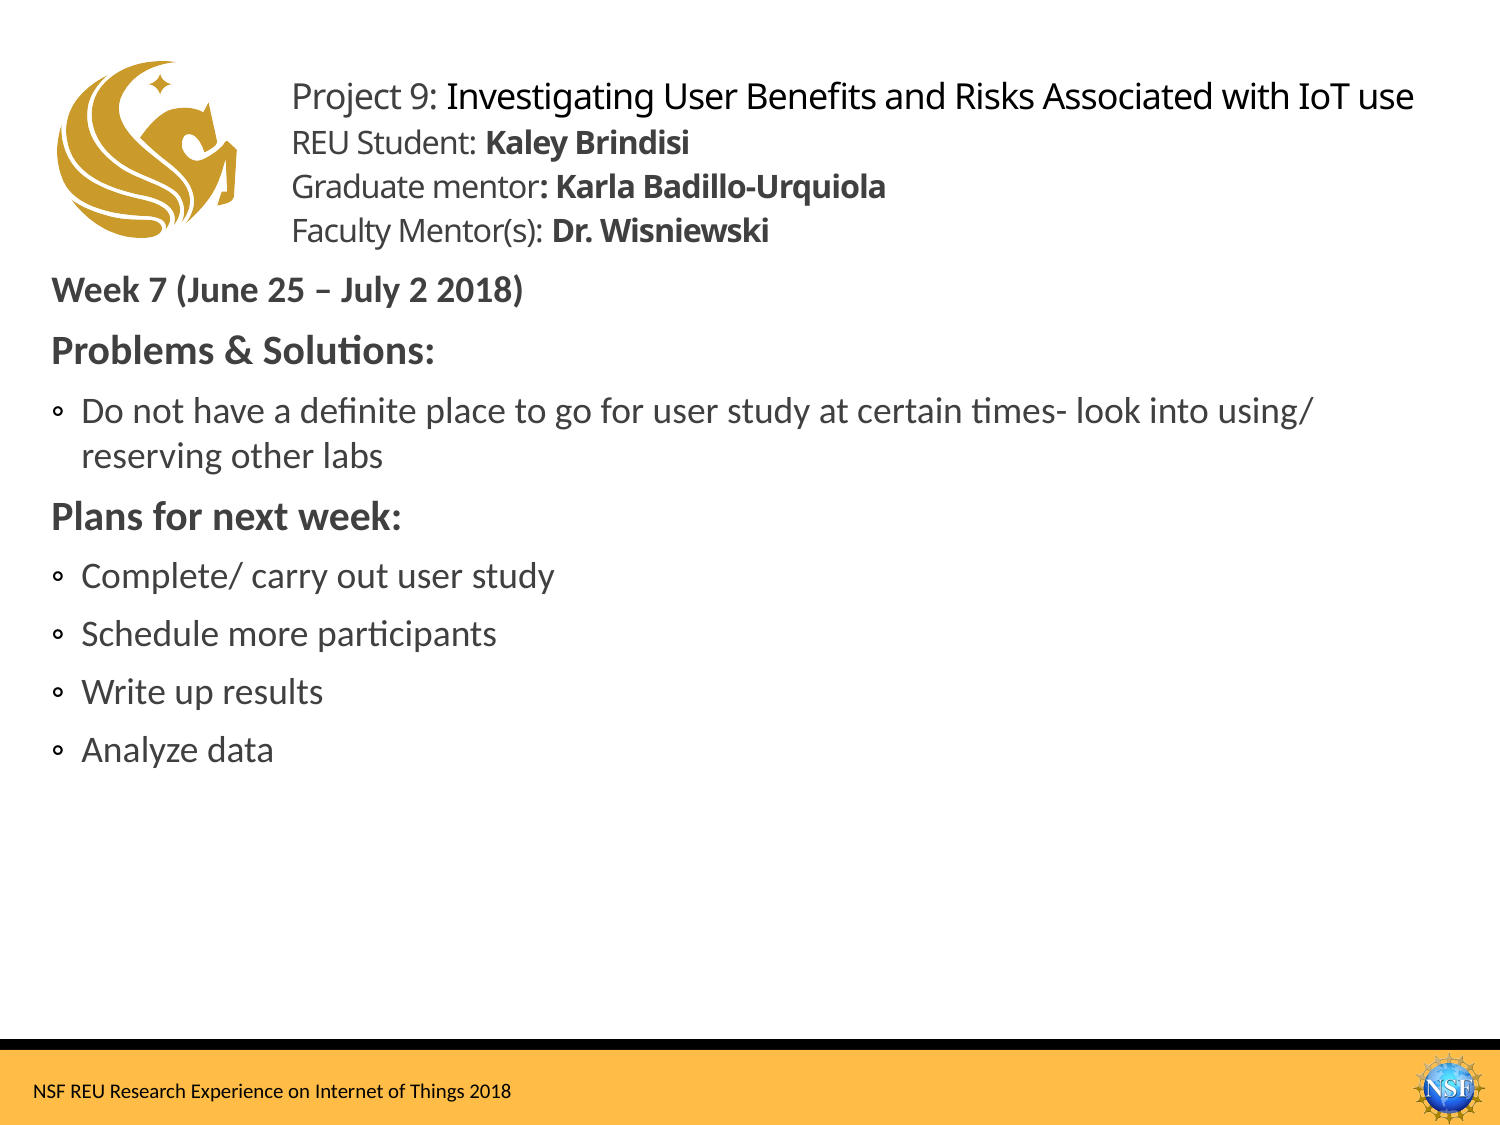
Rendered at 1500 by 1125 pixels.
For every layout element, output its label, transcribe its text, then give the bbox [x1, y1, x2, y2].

picture [1411, 1050, 1487, 1125]
title Project 9: Investigating User Benefits and Risks Associated with IoT use REU Student: Kaley Brindisi Graduate mentor: Karla Badillo-Urquiola Faculty Mentor(s): Dr. Wisniewski [276, 61, 1500, 260]
text_box NSF REU Research Experience on Internet of Things 2018 [18, 1070, 736, 1110]
text_box Week 7 (June 25 – July 2 2018) Problems & Solutions: Do not have a definite place to go for user study at certain times- look into using/ reserving other labs Plans for next week: Complete/ carry out user study Schedule more participants Write up results Analyze data [18, 259, 1457, 1049]
picture [57, 61, 237, 239]
